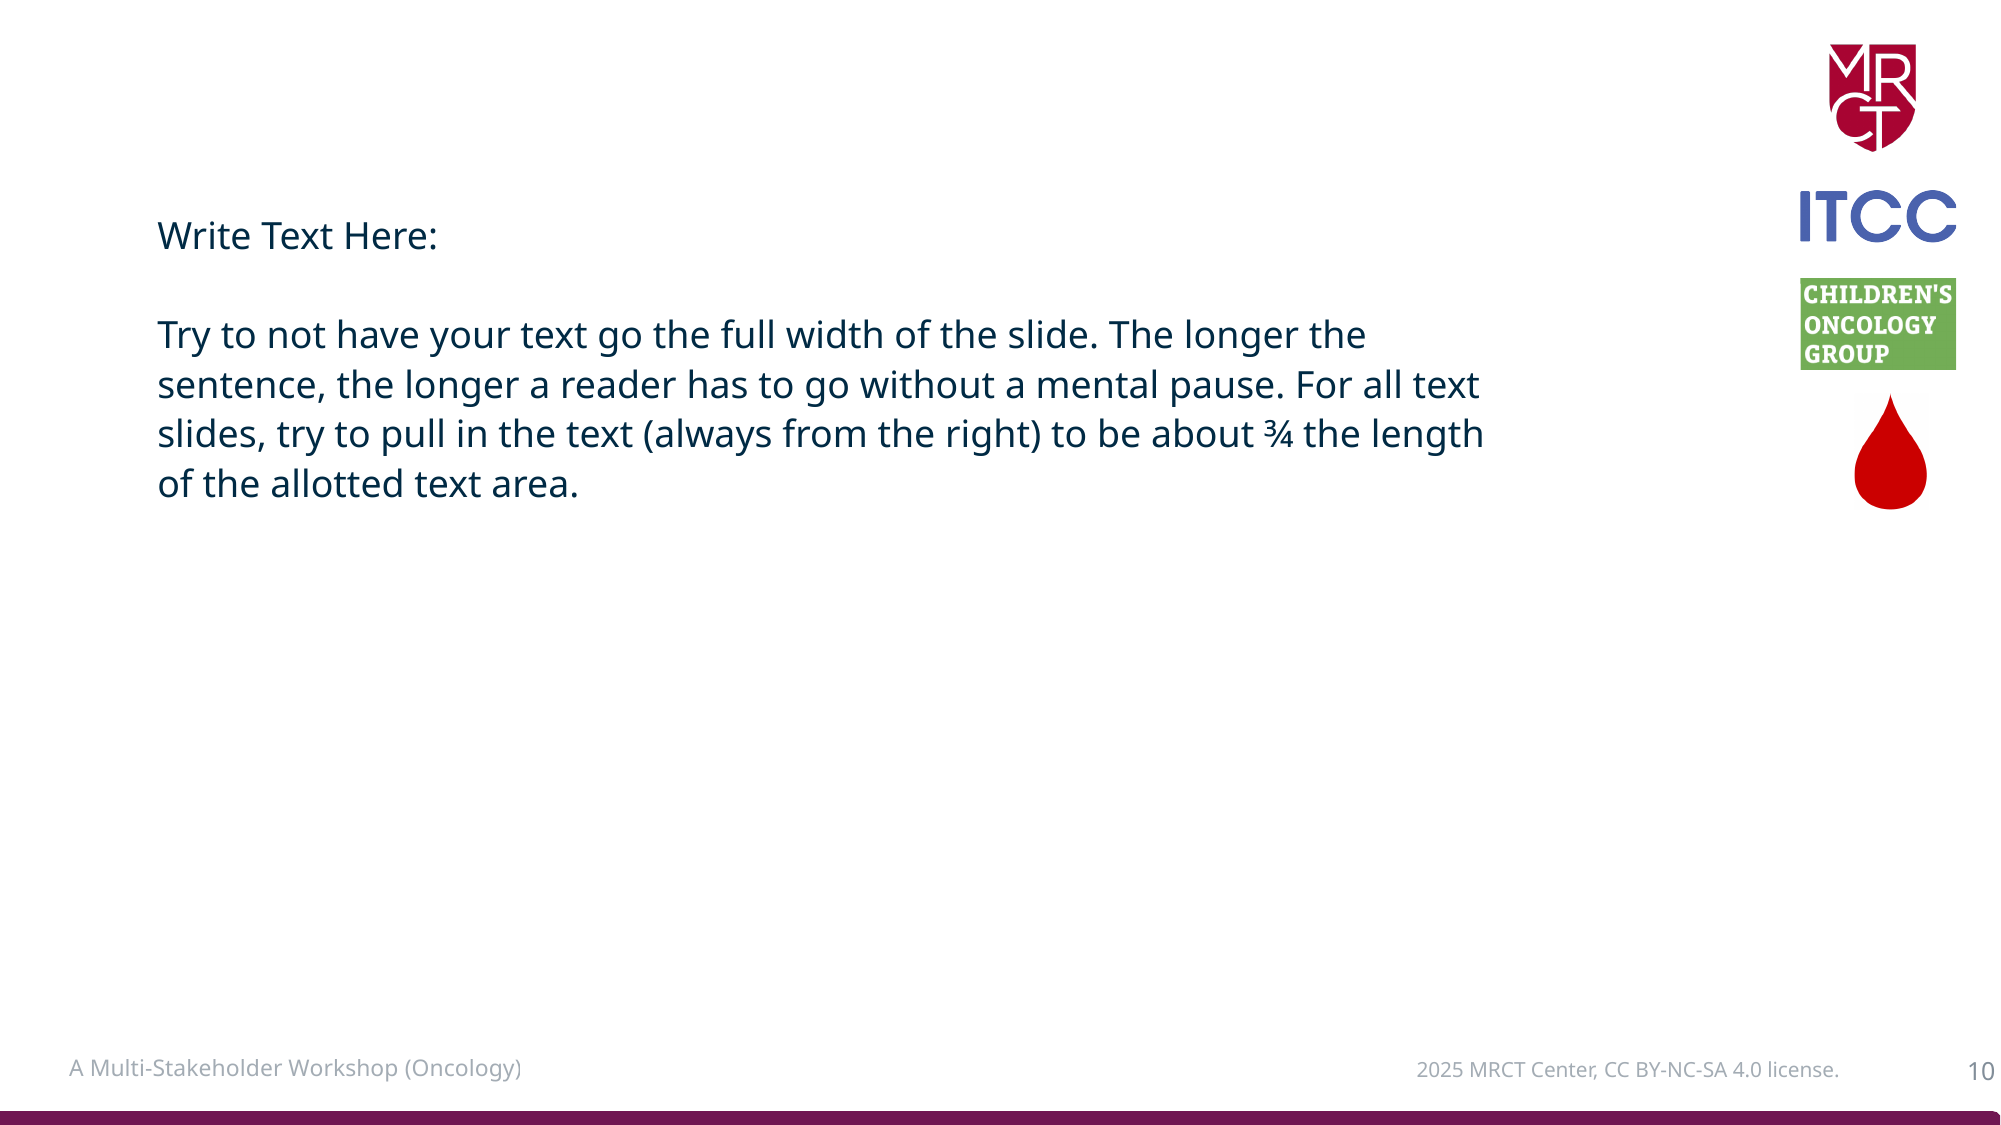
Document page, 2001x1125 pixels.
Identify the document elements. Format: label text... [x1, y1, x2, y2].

picture [1821, 27, 1924, 167]
picture [1854, 393, 1929, 510]
list Write Text Here: Try to not have your text go the full width of the slide. The longer the sentence, the longer a reader has to go without a mental pause. For all text slides, try to pull in the text (always from the right) to be about ¾ the length of the allotted text area. [142, 200, 1531, 829]
picture [1800, 190, 1957, 244]
picture [1800, 278, 1957, 370]
